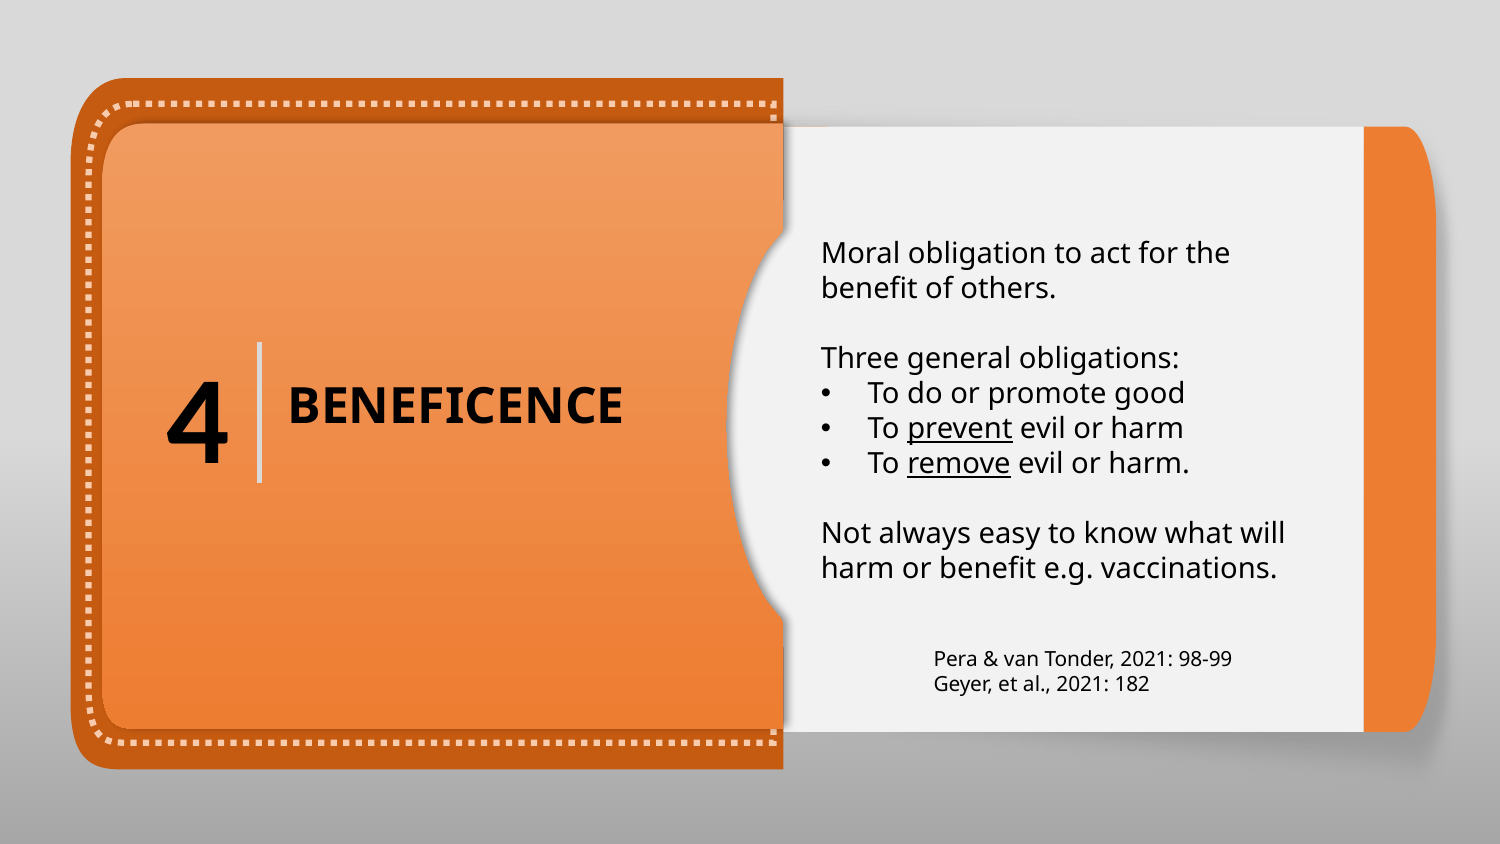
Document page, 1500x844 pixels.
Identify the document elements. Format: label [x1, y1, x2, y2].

picture [602, 17, 1500, 808]
text_box [70, 78, 784, 770]
text_box [133, 331, 738, 498]
text_box [784, 126, 1437, 732]
